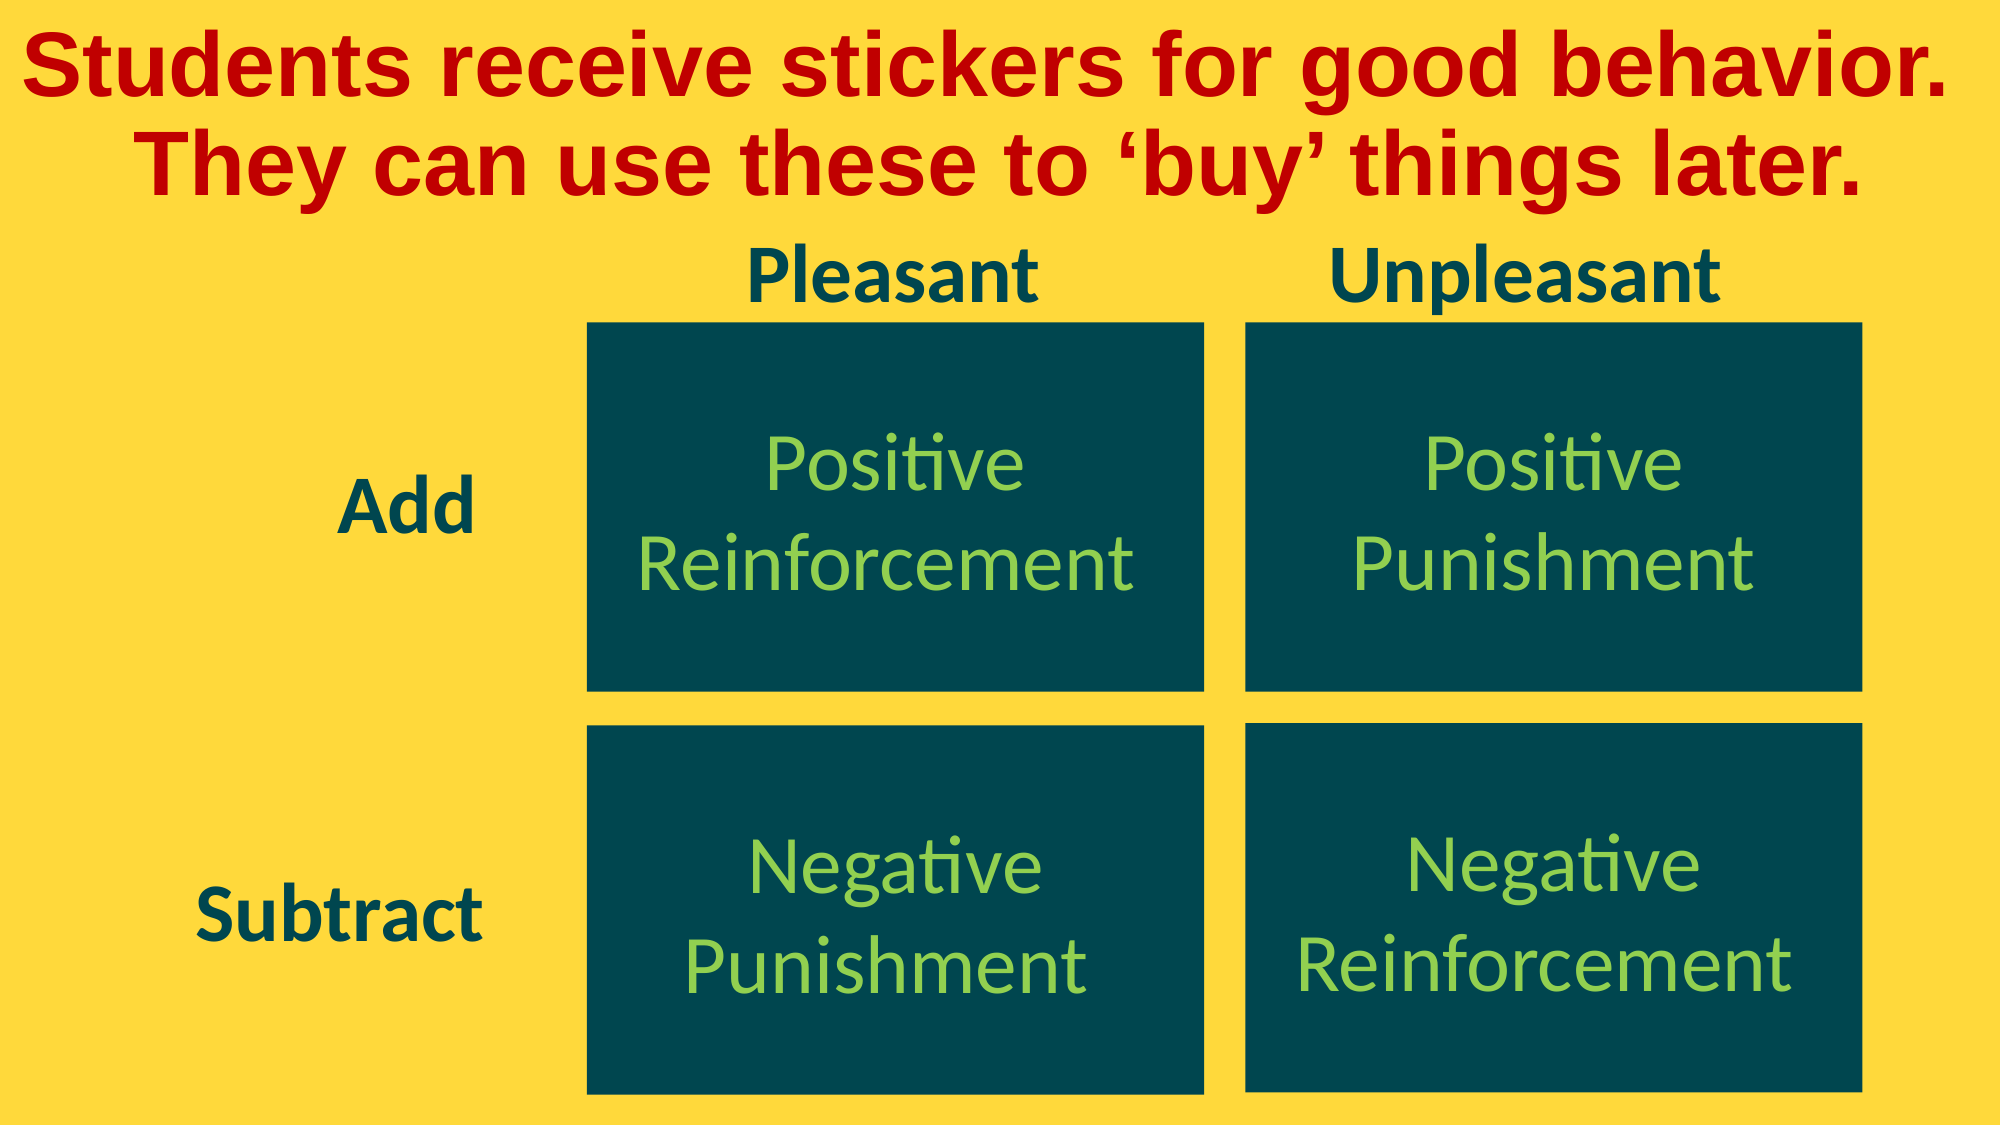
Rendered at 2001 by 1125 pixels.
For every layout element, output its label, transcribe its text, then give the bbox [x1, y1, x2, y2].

text_box Negative Reinforcement [1244, 722, 1863, 1093]
text_box Add [321, 442, 493, 558]
text_box Positive Reinforcement [586, 321, 1205, 693]
title Students receive stickers for good behavior. They can use these to ‘buy’ things later. [0, 7, 2000, 225]
text_box Unpleasant [1307, 212, 1762, 321]
text_box Subtract [176, 850, 523, 966]
text_box Positive Punishment [1244, 321, 1863, 693]
text_box Negative Punishment [586, 724, 1205, 1096]
text_box Pleasant [728, 212, 1060, 321]
